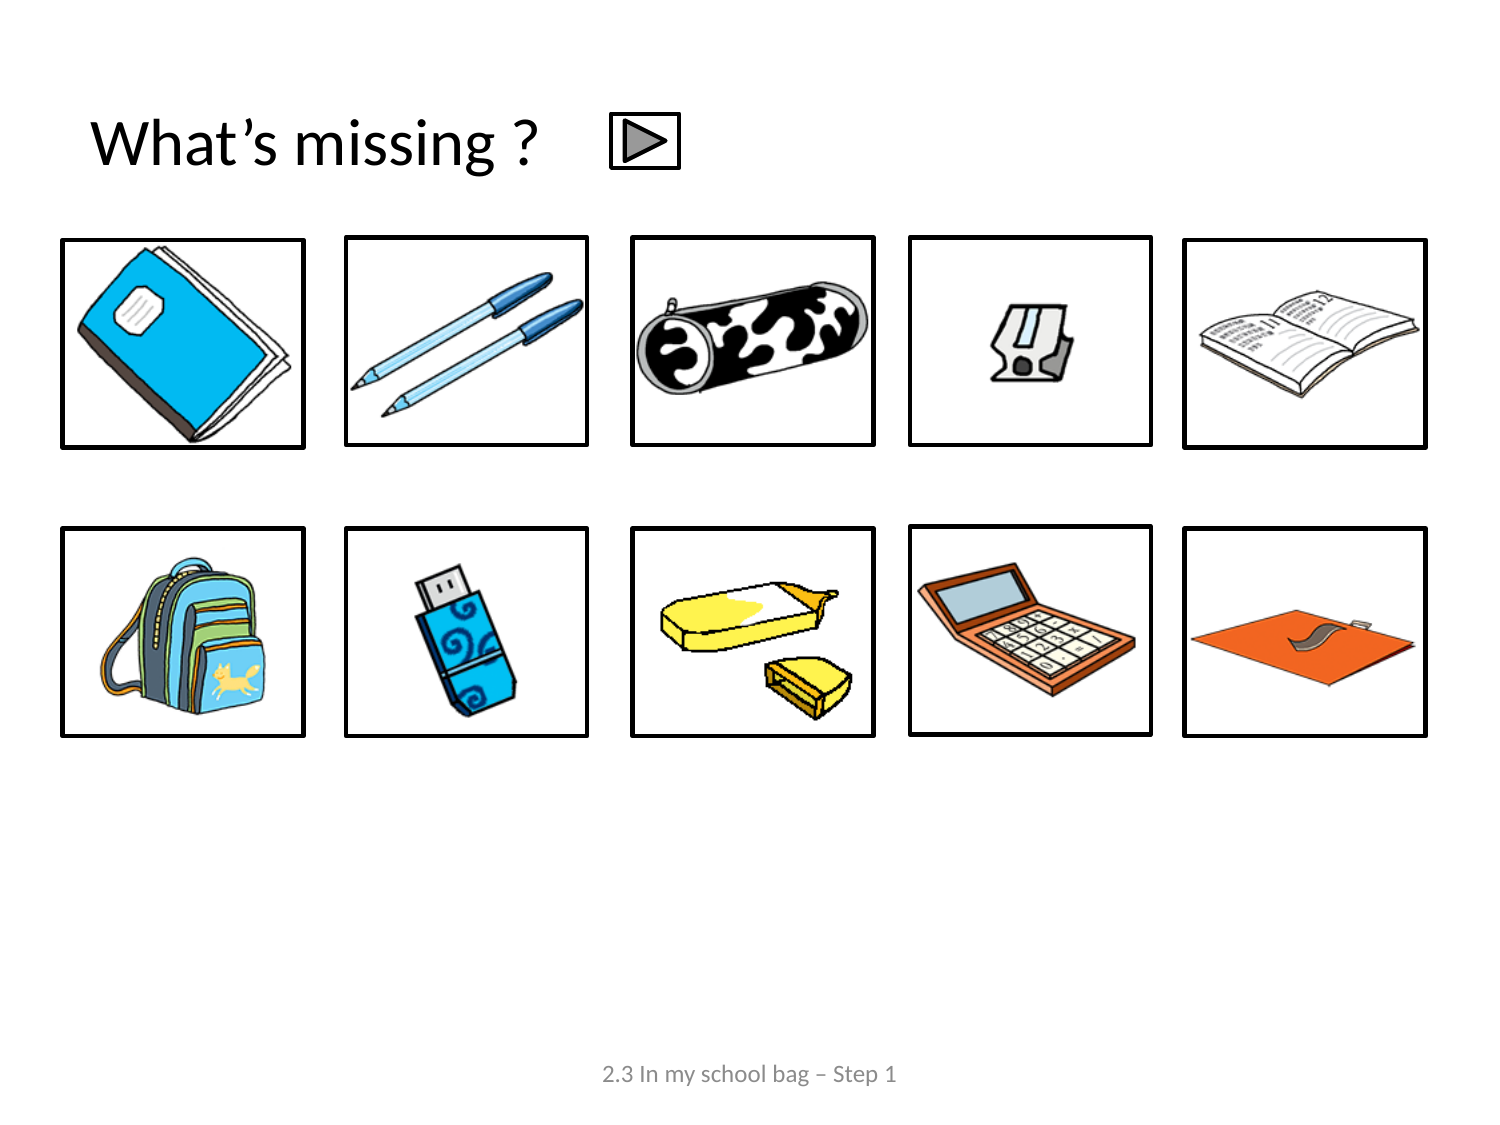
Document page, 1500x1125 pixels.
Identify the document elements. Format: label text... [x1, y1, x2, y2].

picture [64, 241, 302, 446]
text_box [609, 112, 681, 170]
picture [634, 239, 872, 443]
picture [348, 239, 585, 443]
footer 2.3 In my school bag – Step 1 [512, 1042, 988, 1103]
title What’s missing ? [75, 45, 1425, 233]
picture [1186, 241, 1424, 446]
picture [634, 530, 872, 734]
picture [348, 530, 585, 734]
picture [1186, 530, 1424, 734]
picture [912, 239, 1149, 443]
picture [912, 528, 1149, 733]
picture [64, 530, 302, 734]
